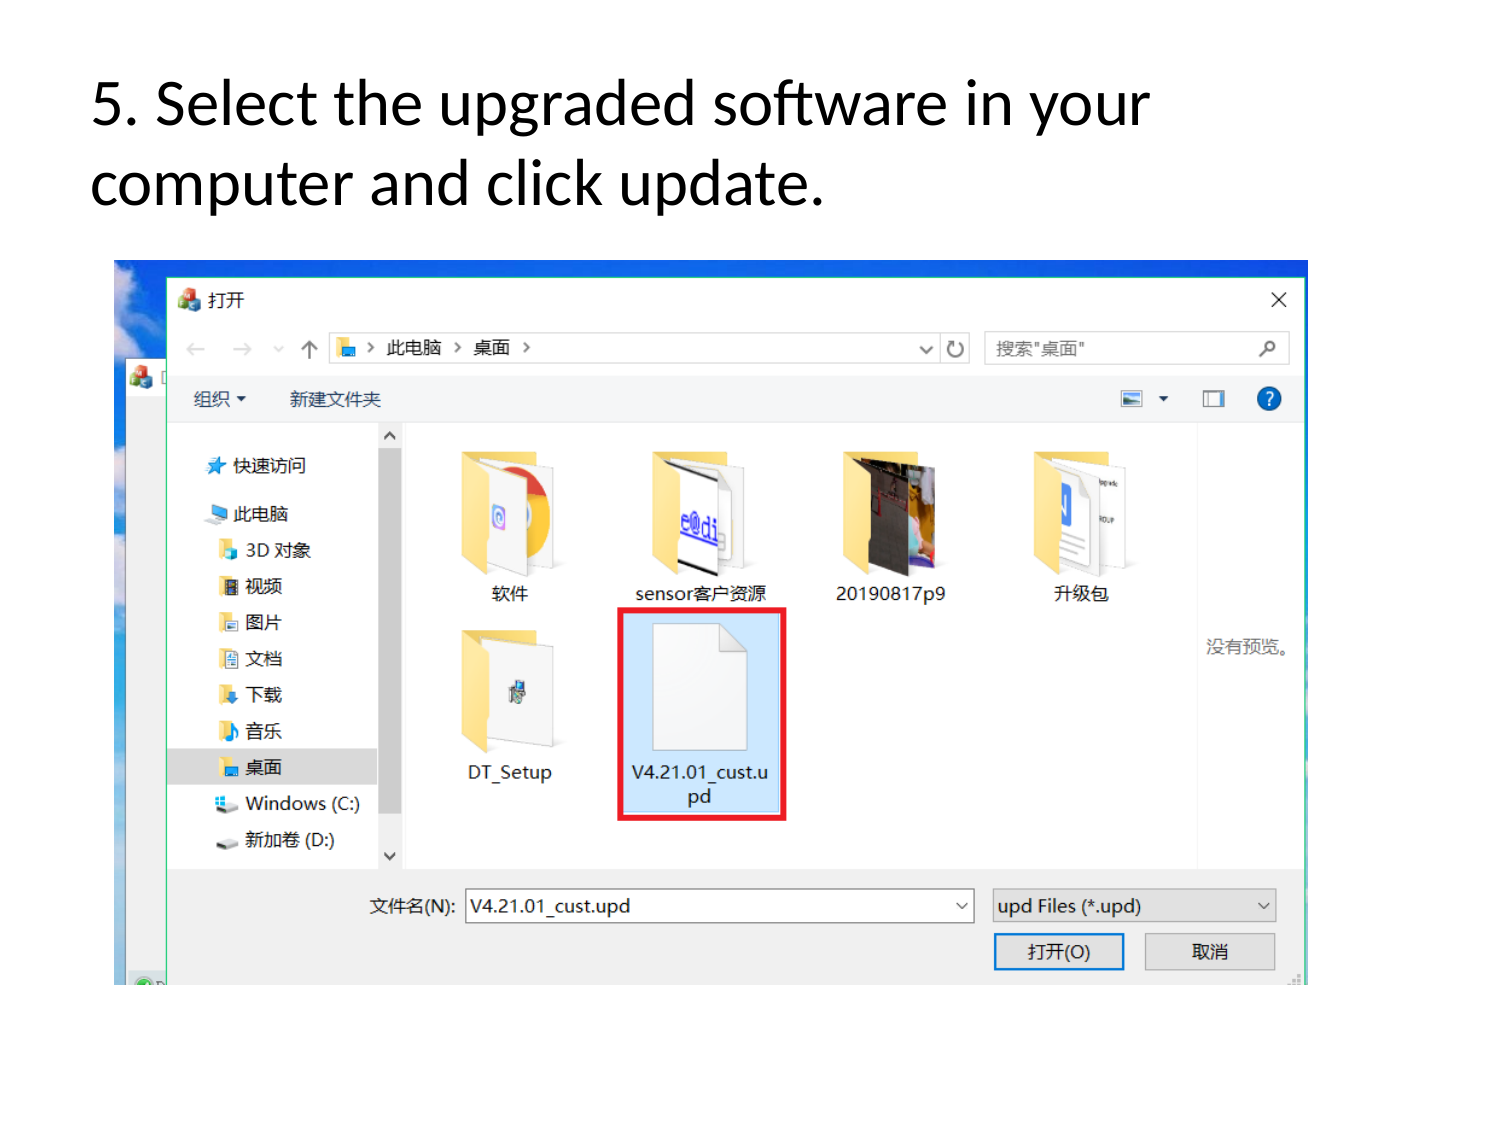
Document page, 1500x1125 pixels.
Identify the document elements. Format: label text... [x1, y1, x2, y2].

picture [113, 259, 1308, 986]
title 5. Select the upgraded software in your computer and click update. [75, 45, 1425, 233]
